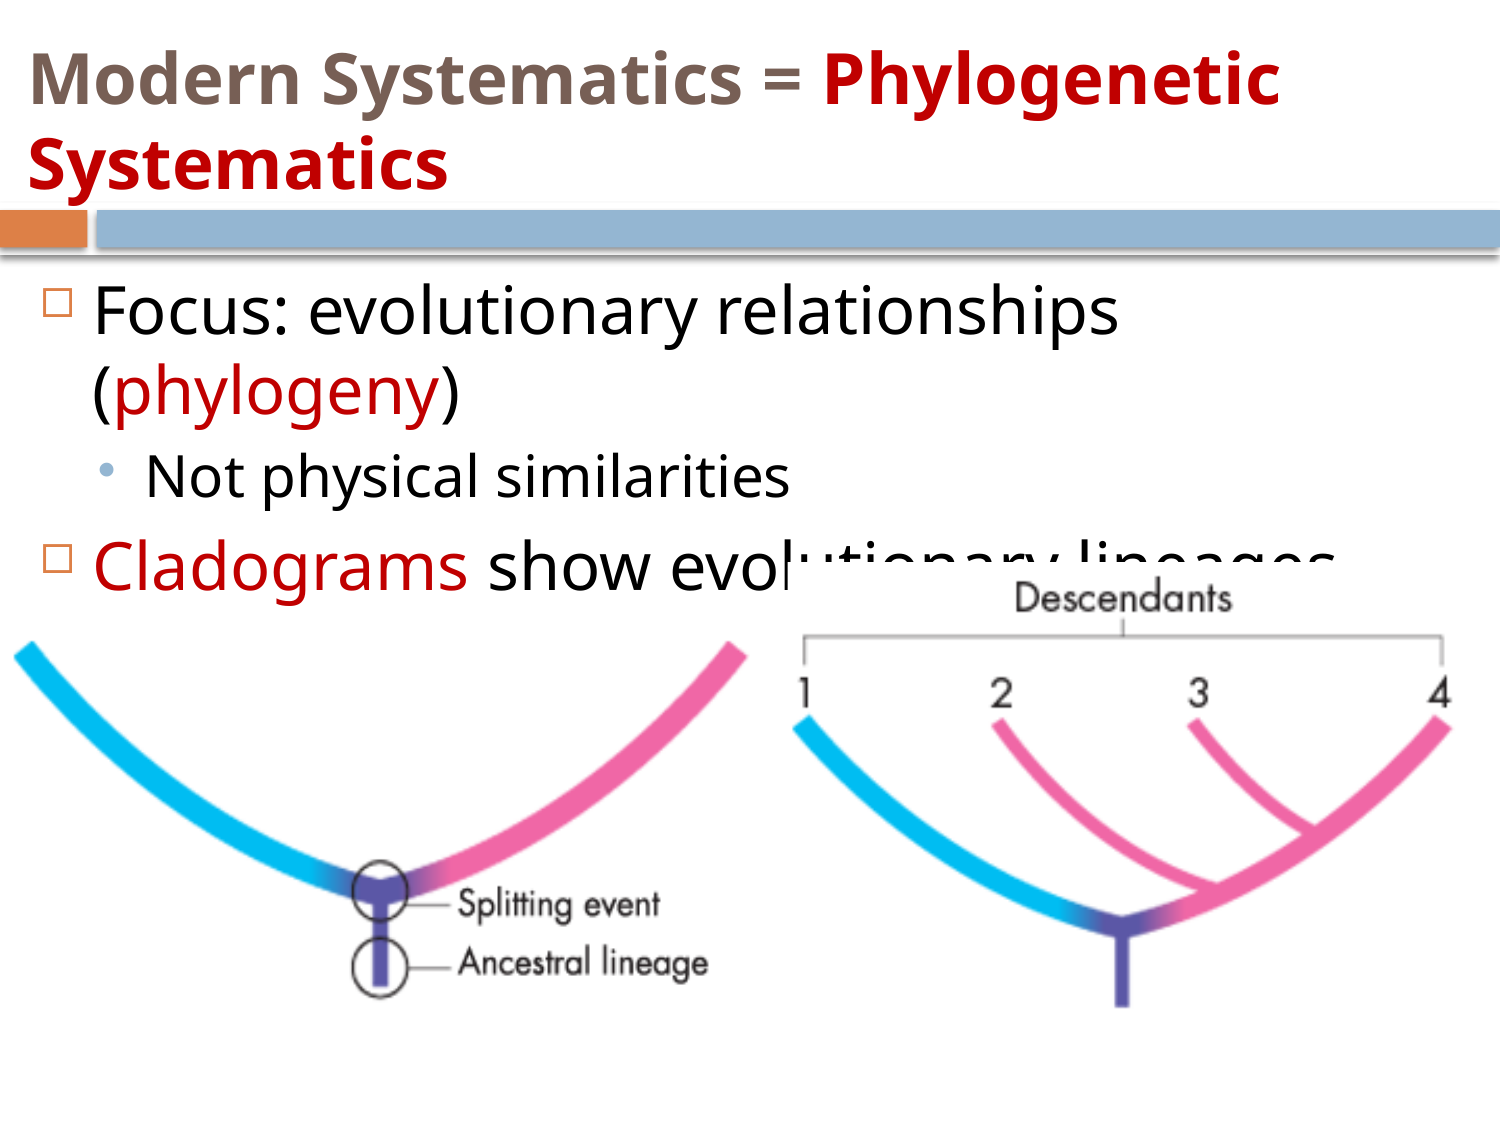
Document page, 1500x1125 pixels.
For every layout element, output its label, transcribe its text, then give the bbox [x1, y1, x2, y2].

picture [787, 562, 1473, 1016]
list Focus: evolutionary relationships (phylogeny) Not physical similarities Cladograms show evolutionary lineages [24, 260, 1500, 1125]
title Modern Systematics = Phylogenetic Systematics [12, 37, 1500, 200]
picture [0, 624, 751, 1026]
